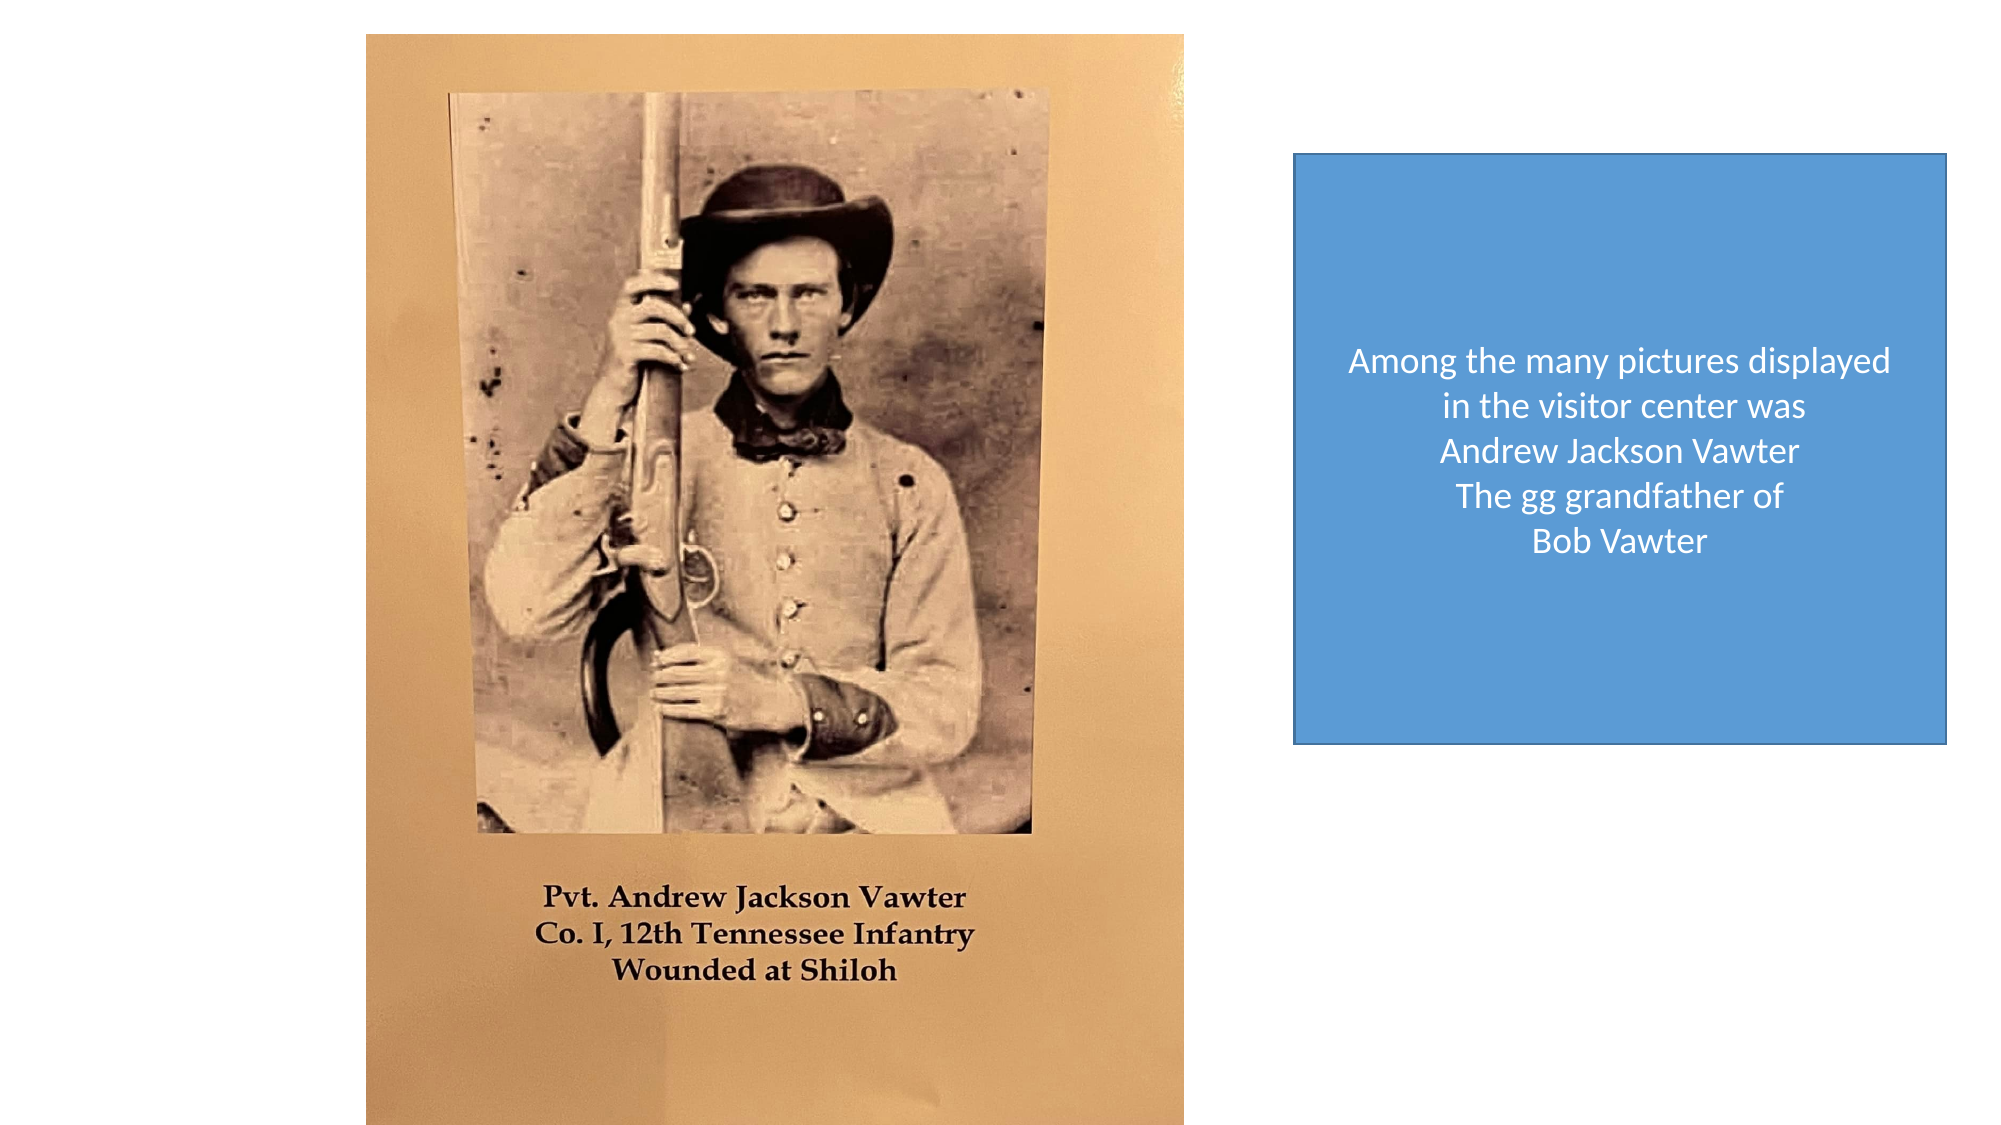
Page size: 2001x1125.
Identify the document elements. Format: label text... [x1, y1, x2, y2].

picture [366, 34, 1184, 1125]
text_box Among the many pictures displayed in the visitor center was Andrew Jackson Vawter The gg grandfather of Bob Vawter [1293, 153, 1947, 745]
